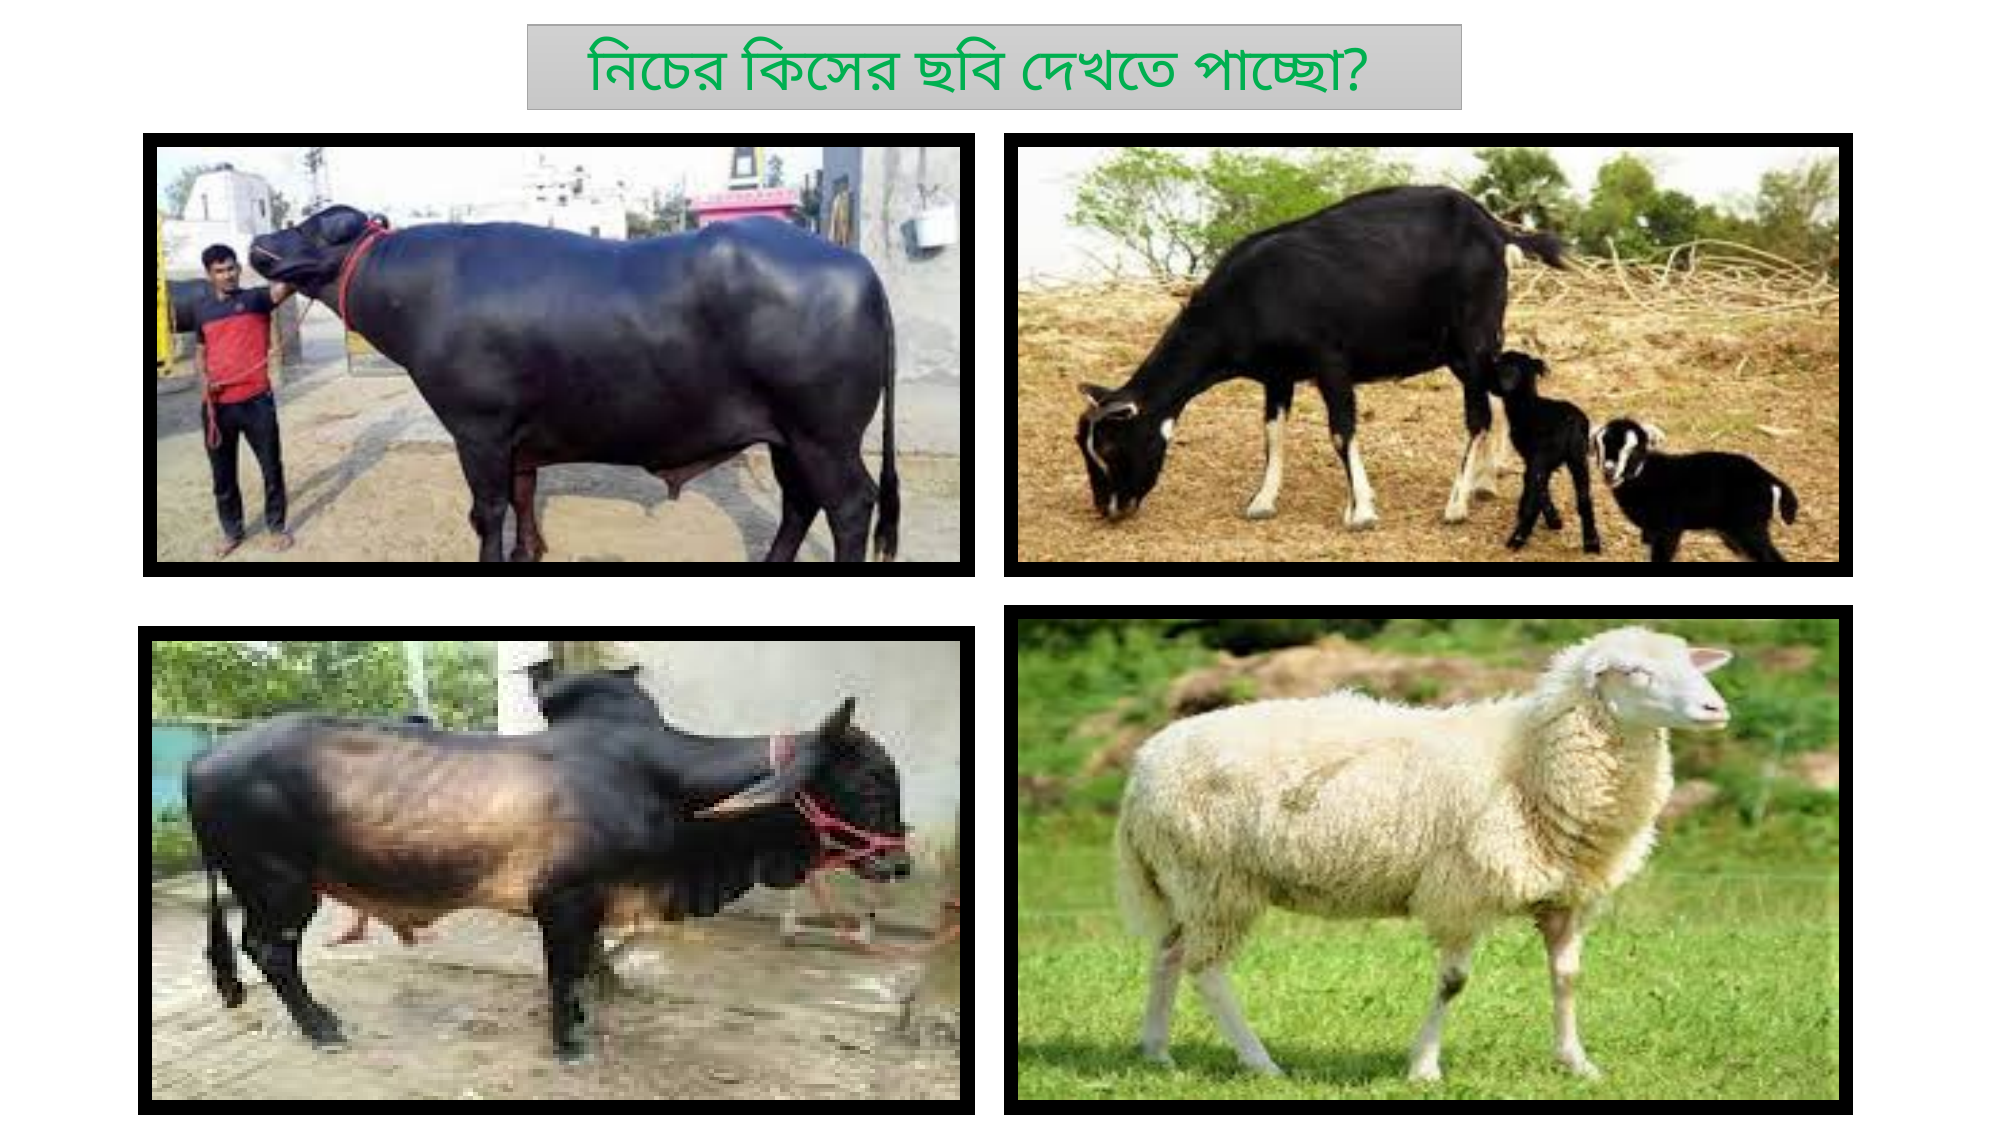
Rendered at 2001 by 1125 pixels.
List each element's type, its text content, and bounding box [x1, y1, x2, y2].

picture [152, 640, 961, 1100]
text_box নিচের কিসের ছবি দেখতে পাচ্ছো? [527, 24, 1462, 110]
picture [1018, 147, 1839, 563]
picture [1018, 619, 1839, 1100]
picture [157, 147, 961, 563]
